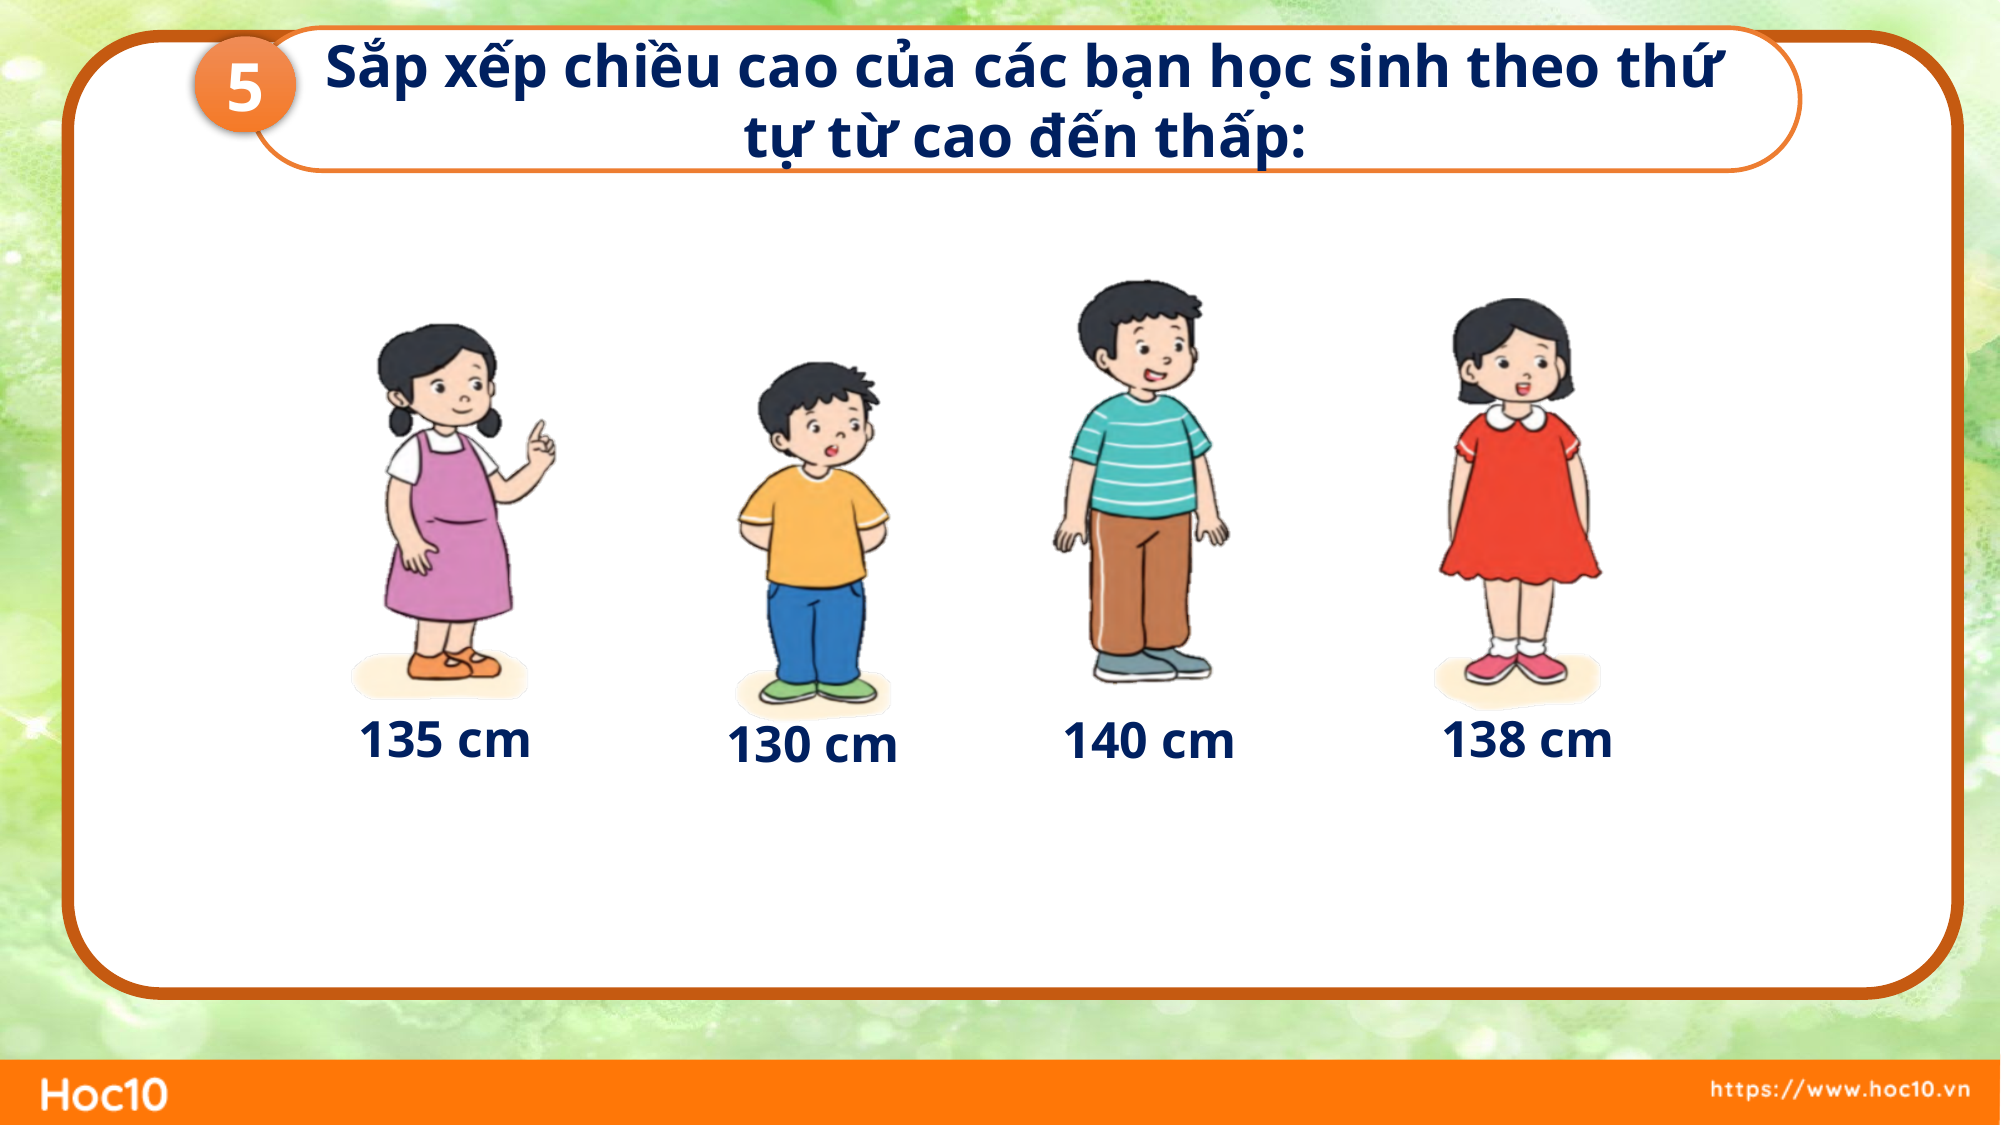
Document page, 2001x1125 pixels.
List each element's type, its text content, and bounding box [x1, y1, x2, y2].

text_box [1012, 235, 1278, 777]
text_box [317, 264, 583, 777]
text_box [0, 0, 2000, 1061]
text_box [1364, 261, 1653, 777]
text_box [194, 27, 1801, 171]
text_box z [66, 35, 1959, 995]
picture [0, 0, 2001, 1125]
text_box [666, 261, 938, 781]
